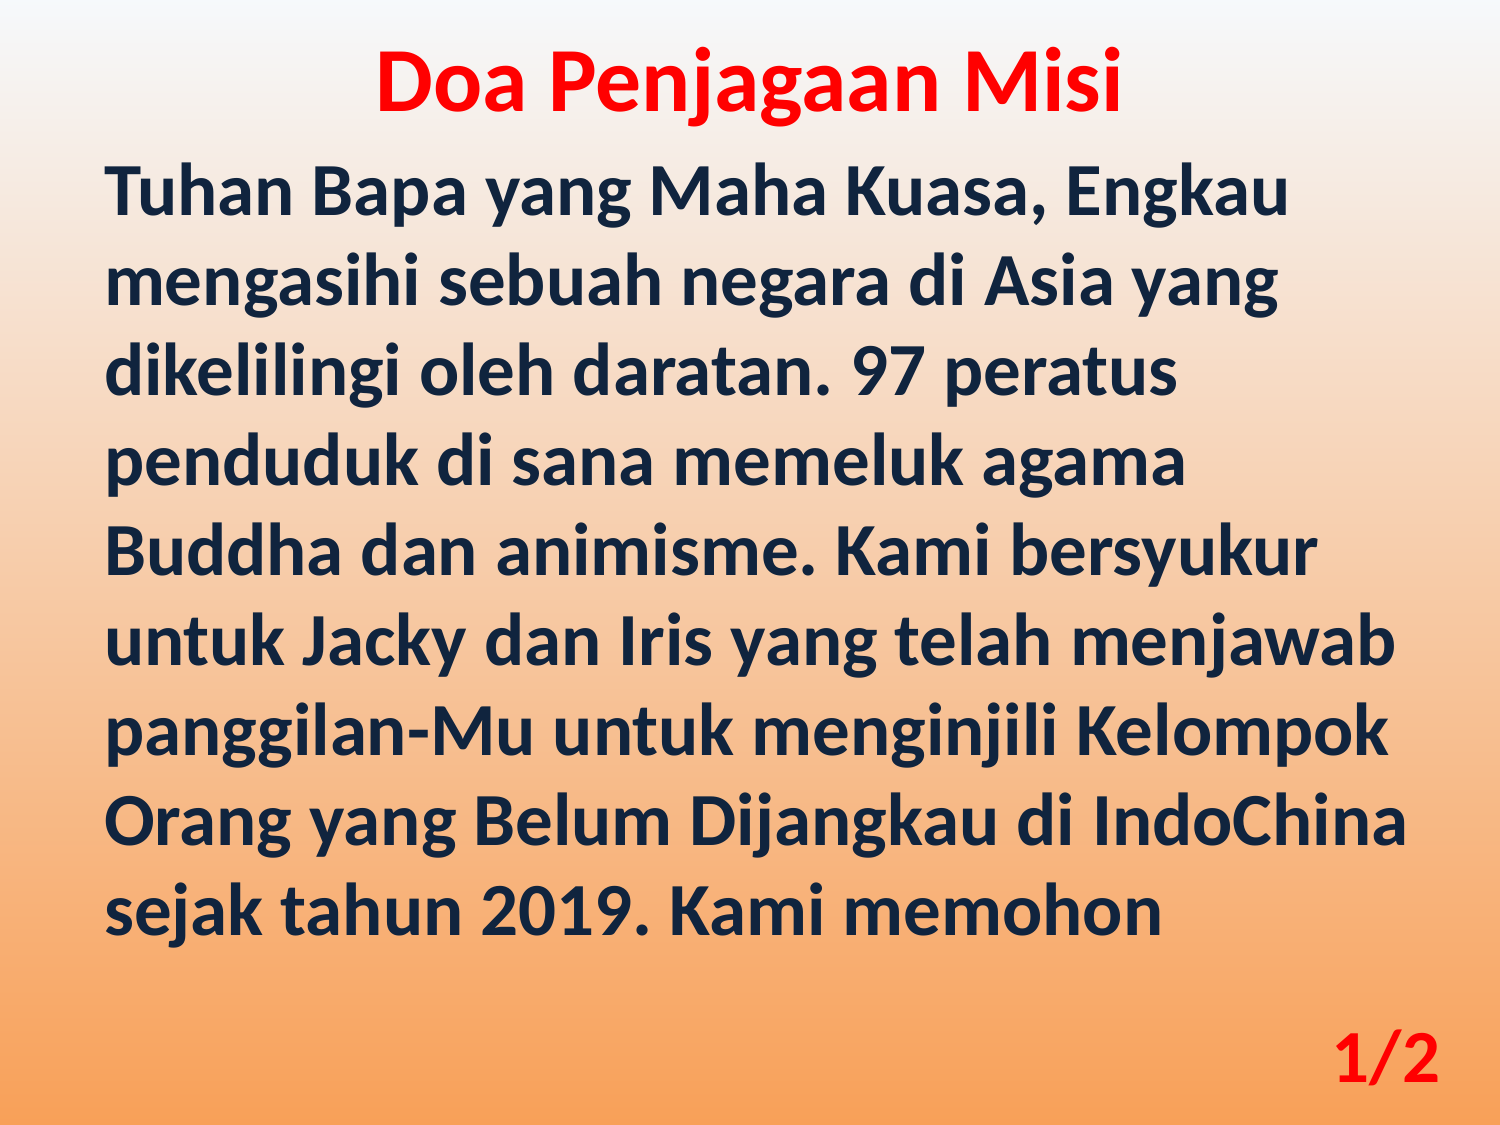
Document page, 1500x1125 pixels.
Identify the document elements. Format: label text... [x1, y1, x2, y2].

text_box 1/2 [1317, 1000, 1473, 1105]
list Tuhan Bapa yang Maha Kuasa, Engkau mengasihi sebuah negara di Asia yang dikelilingi oleh daratan. 97 peratus penduduk di sana memeluk agama Buddha dan animisme. Kami bersyukur untuk Jacky dan Iris yang telah menjawab panggilan-Mu untuk menginjili Kelompok Orang yang Belum Dijangkau di IndoChina sejak tahun 2019. Kami memohon [89, 132, 1440, 1026]
text_box Doa Penjagaan Misi [0, 34, 1500, 116]
